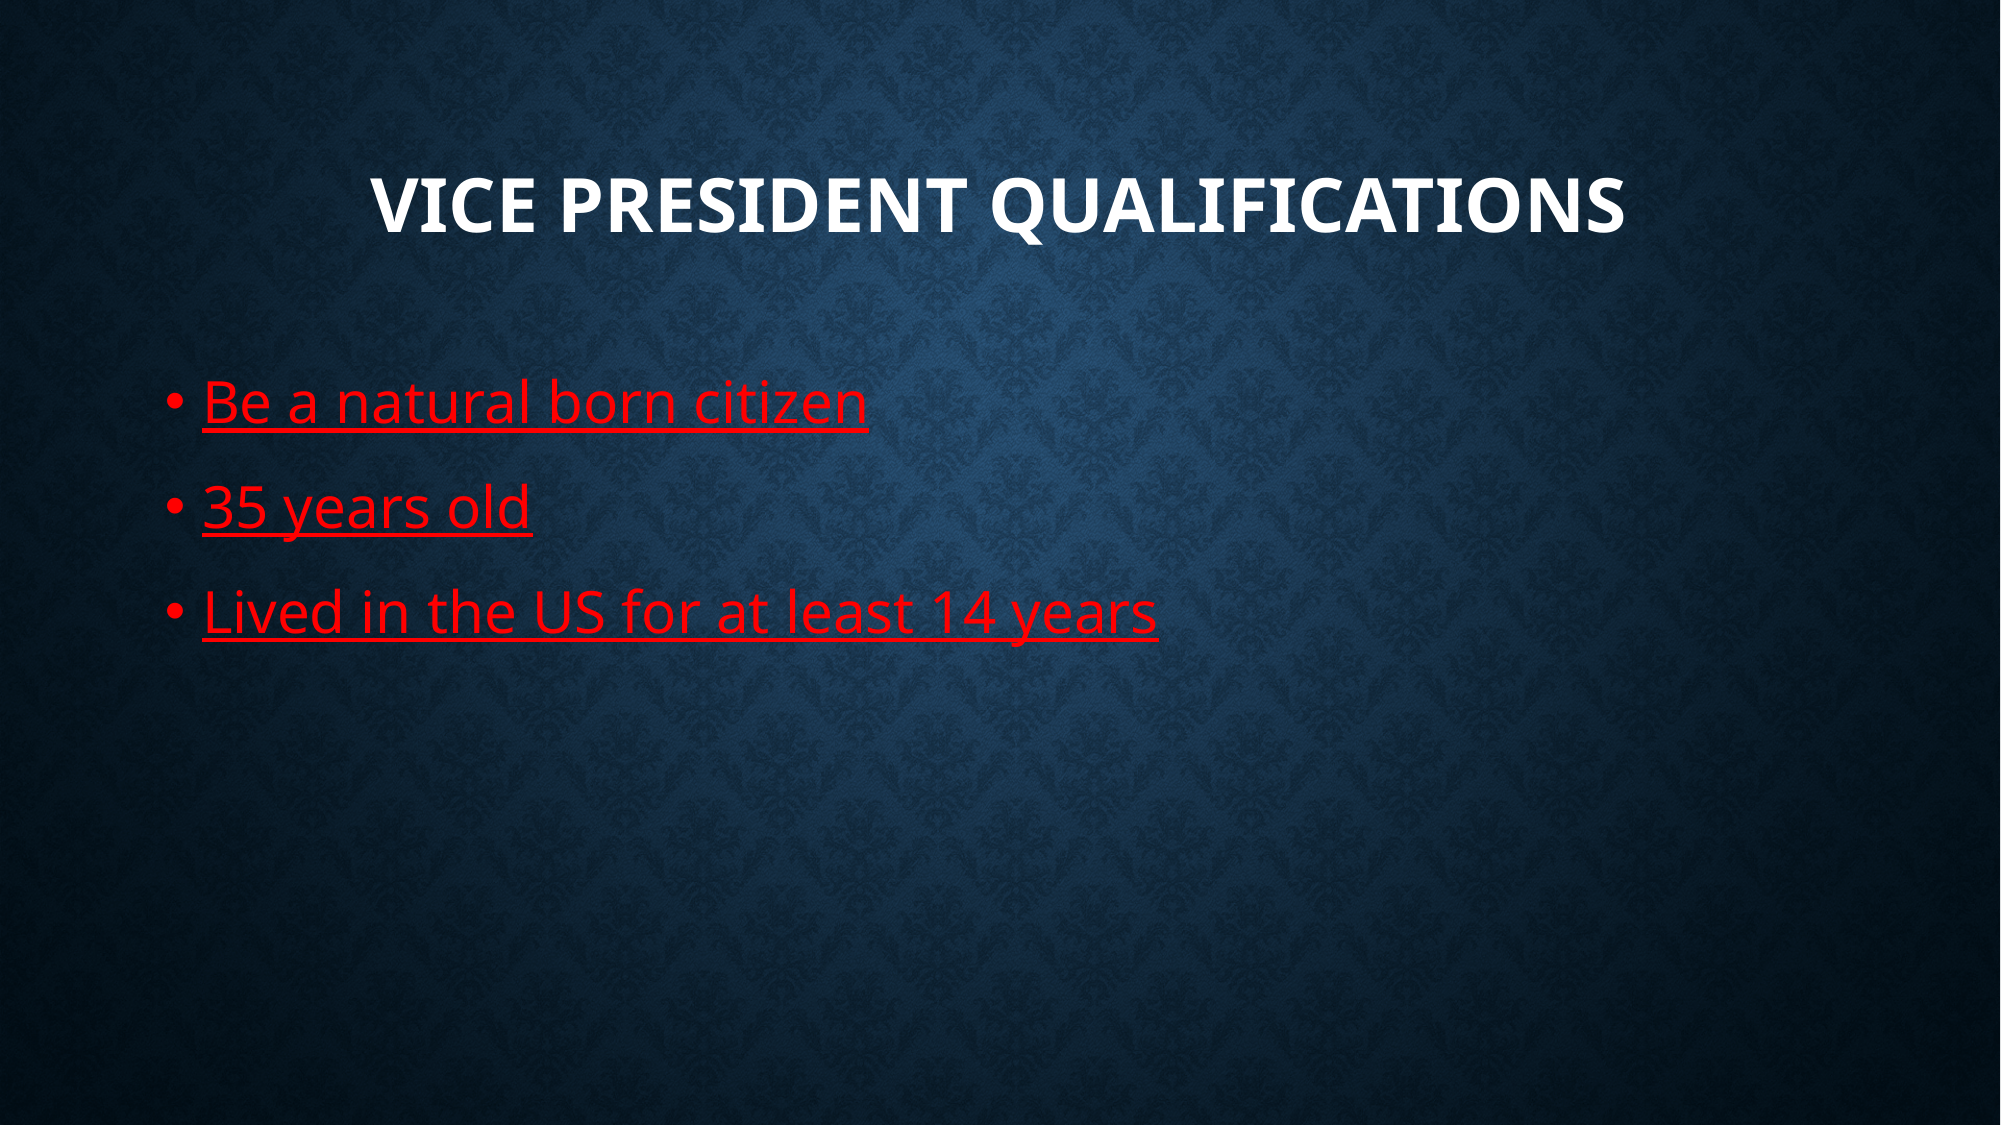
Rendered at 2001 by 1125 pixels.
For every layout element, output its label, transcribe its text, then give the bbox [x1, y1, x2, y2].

title Vice President Qualifications [149, 99, 1849, 318]
list Be a natural born citizen 35 years old Lived in the US for at least 14 years [149, 343, 1849, 950]
